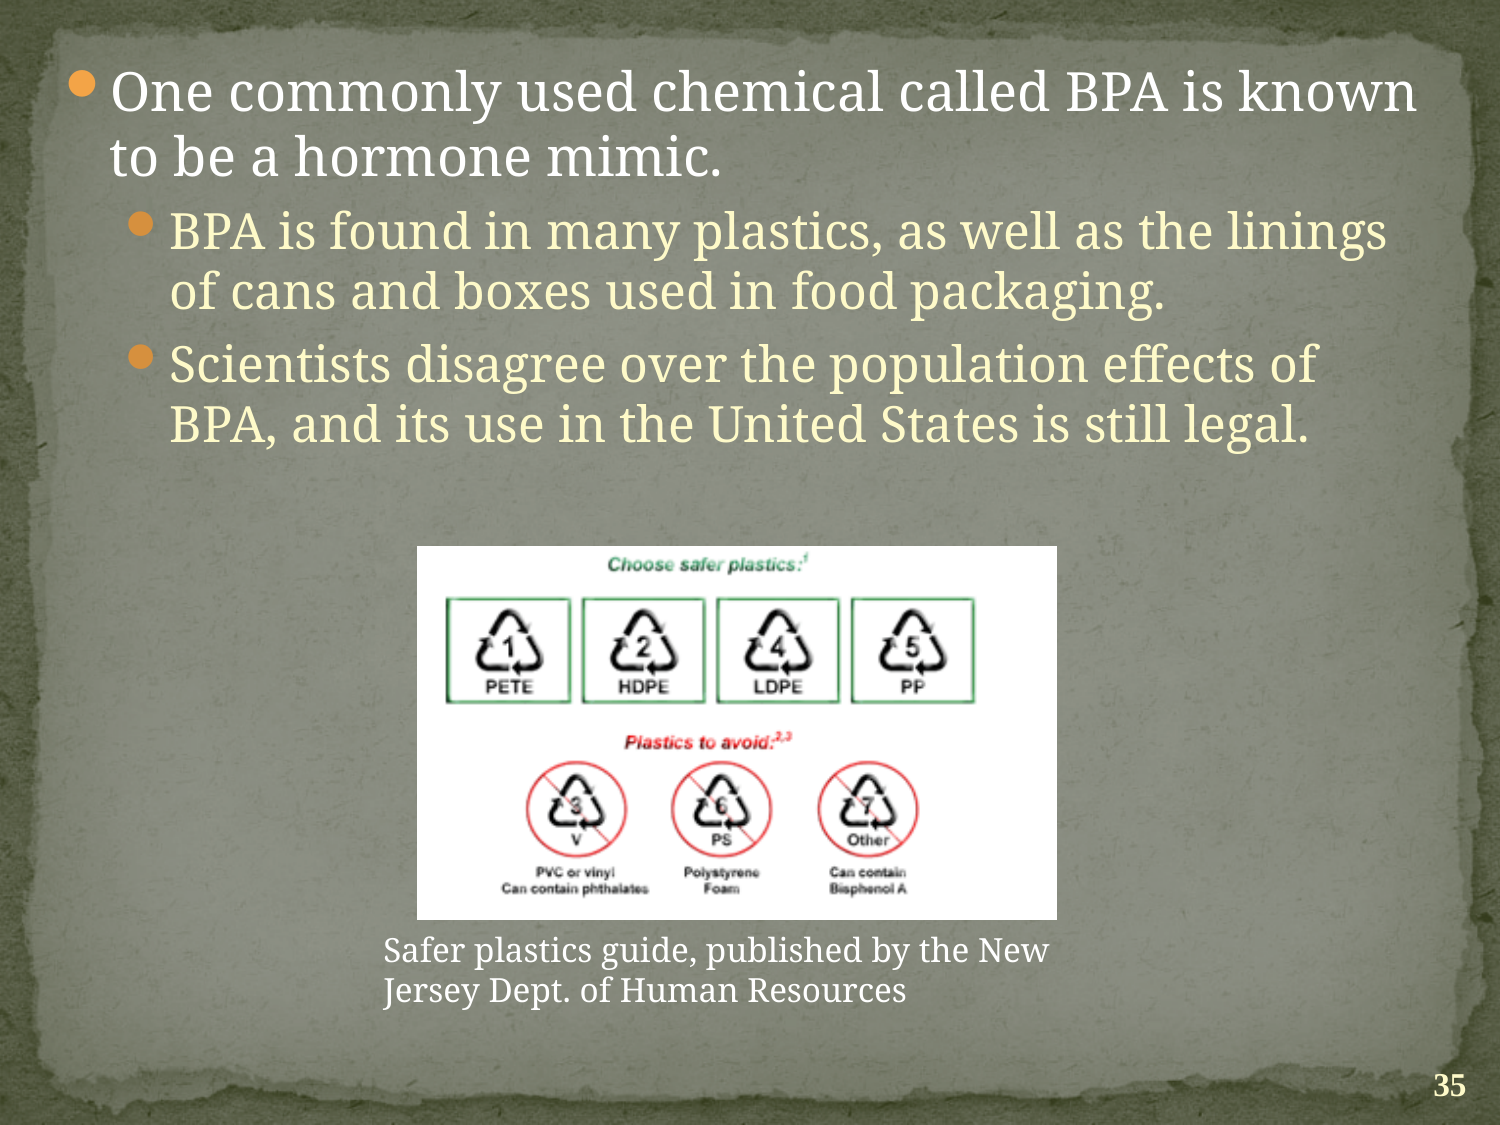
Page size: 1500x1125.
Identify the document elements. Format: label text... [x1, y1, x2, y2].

text_box Safer plastics guide, published by the New Jersey Dept. of Human Resources [368, 921, 1106, 1017]
slide_number 35 [1400, 1045, 1500, 1121]
picture [417, 546, 1057, 920]
list One commonly used chemical called BPA is known to be a hormone mimic. BPA is found in many plastics, as well as the linings of cans and boxes used in food packaging. Scientists disagree over the population effects of BPA, and its use in the United States is still legal. [50, 50, 1450, 525]
